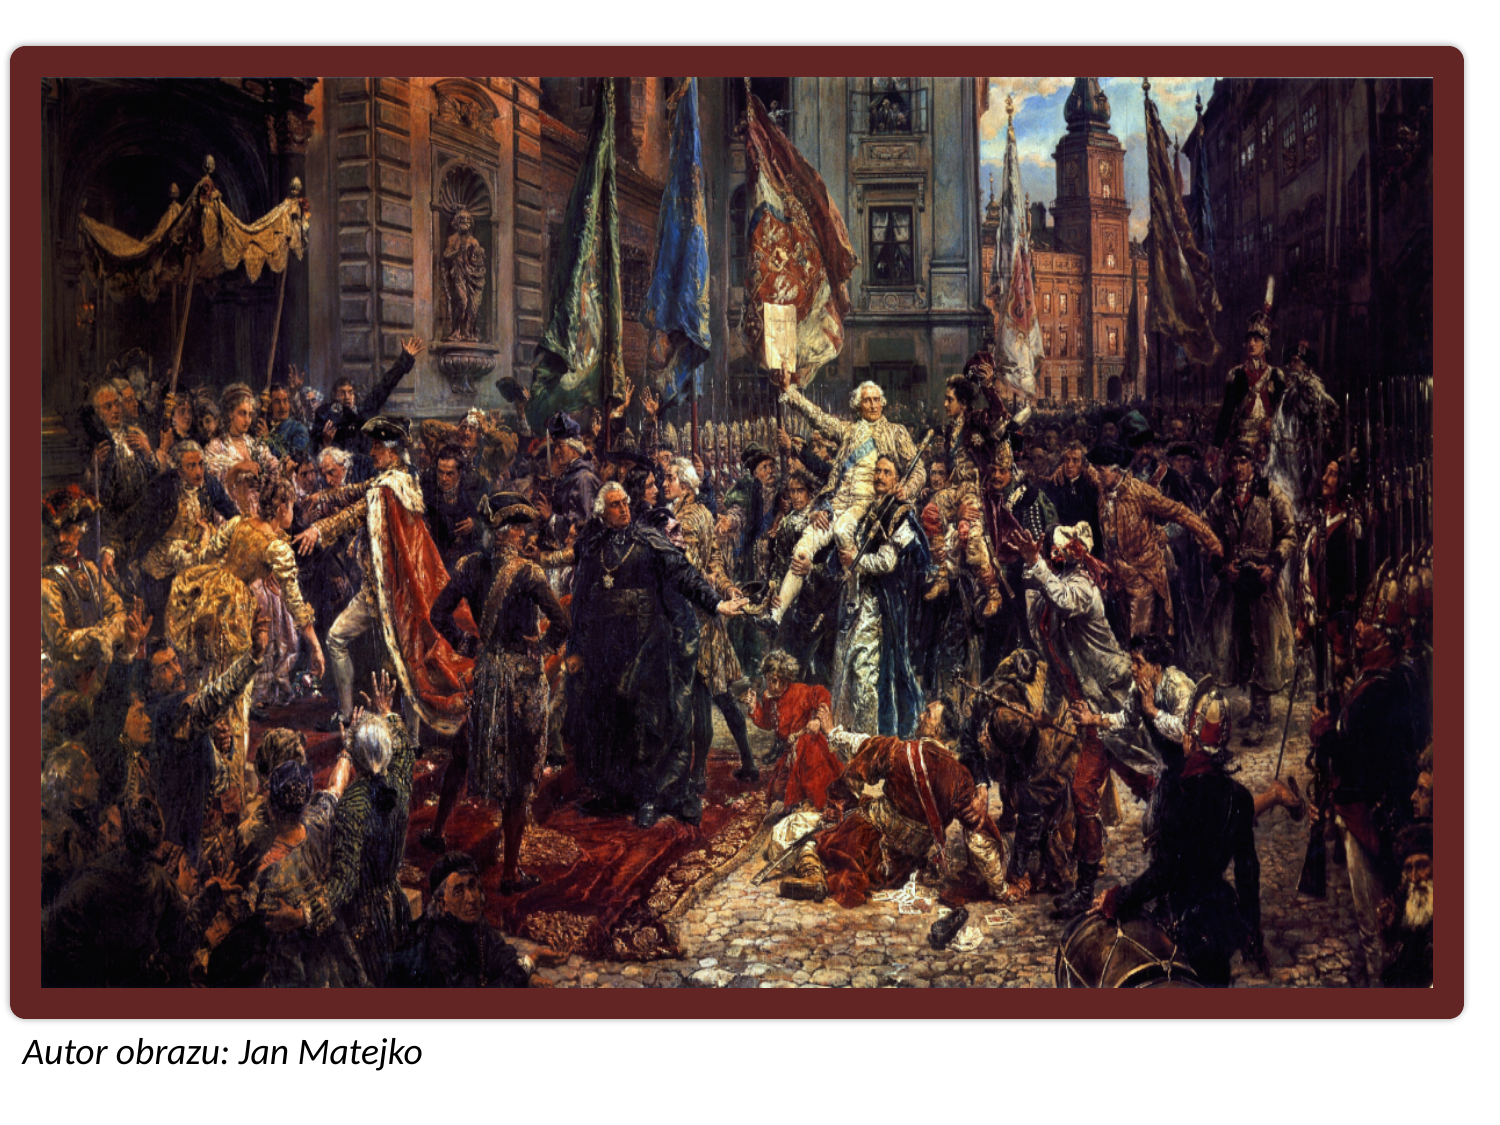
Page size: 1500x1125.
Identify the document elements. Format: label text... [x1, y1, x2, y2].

picture [41, 77, 1434, 988]
text_box Autor obrazu: Jan Matejko [7, 1019, 621, 1080]
